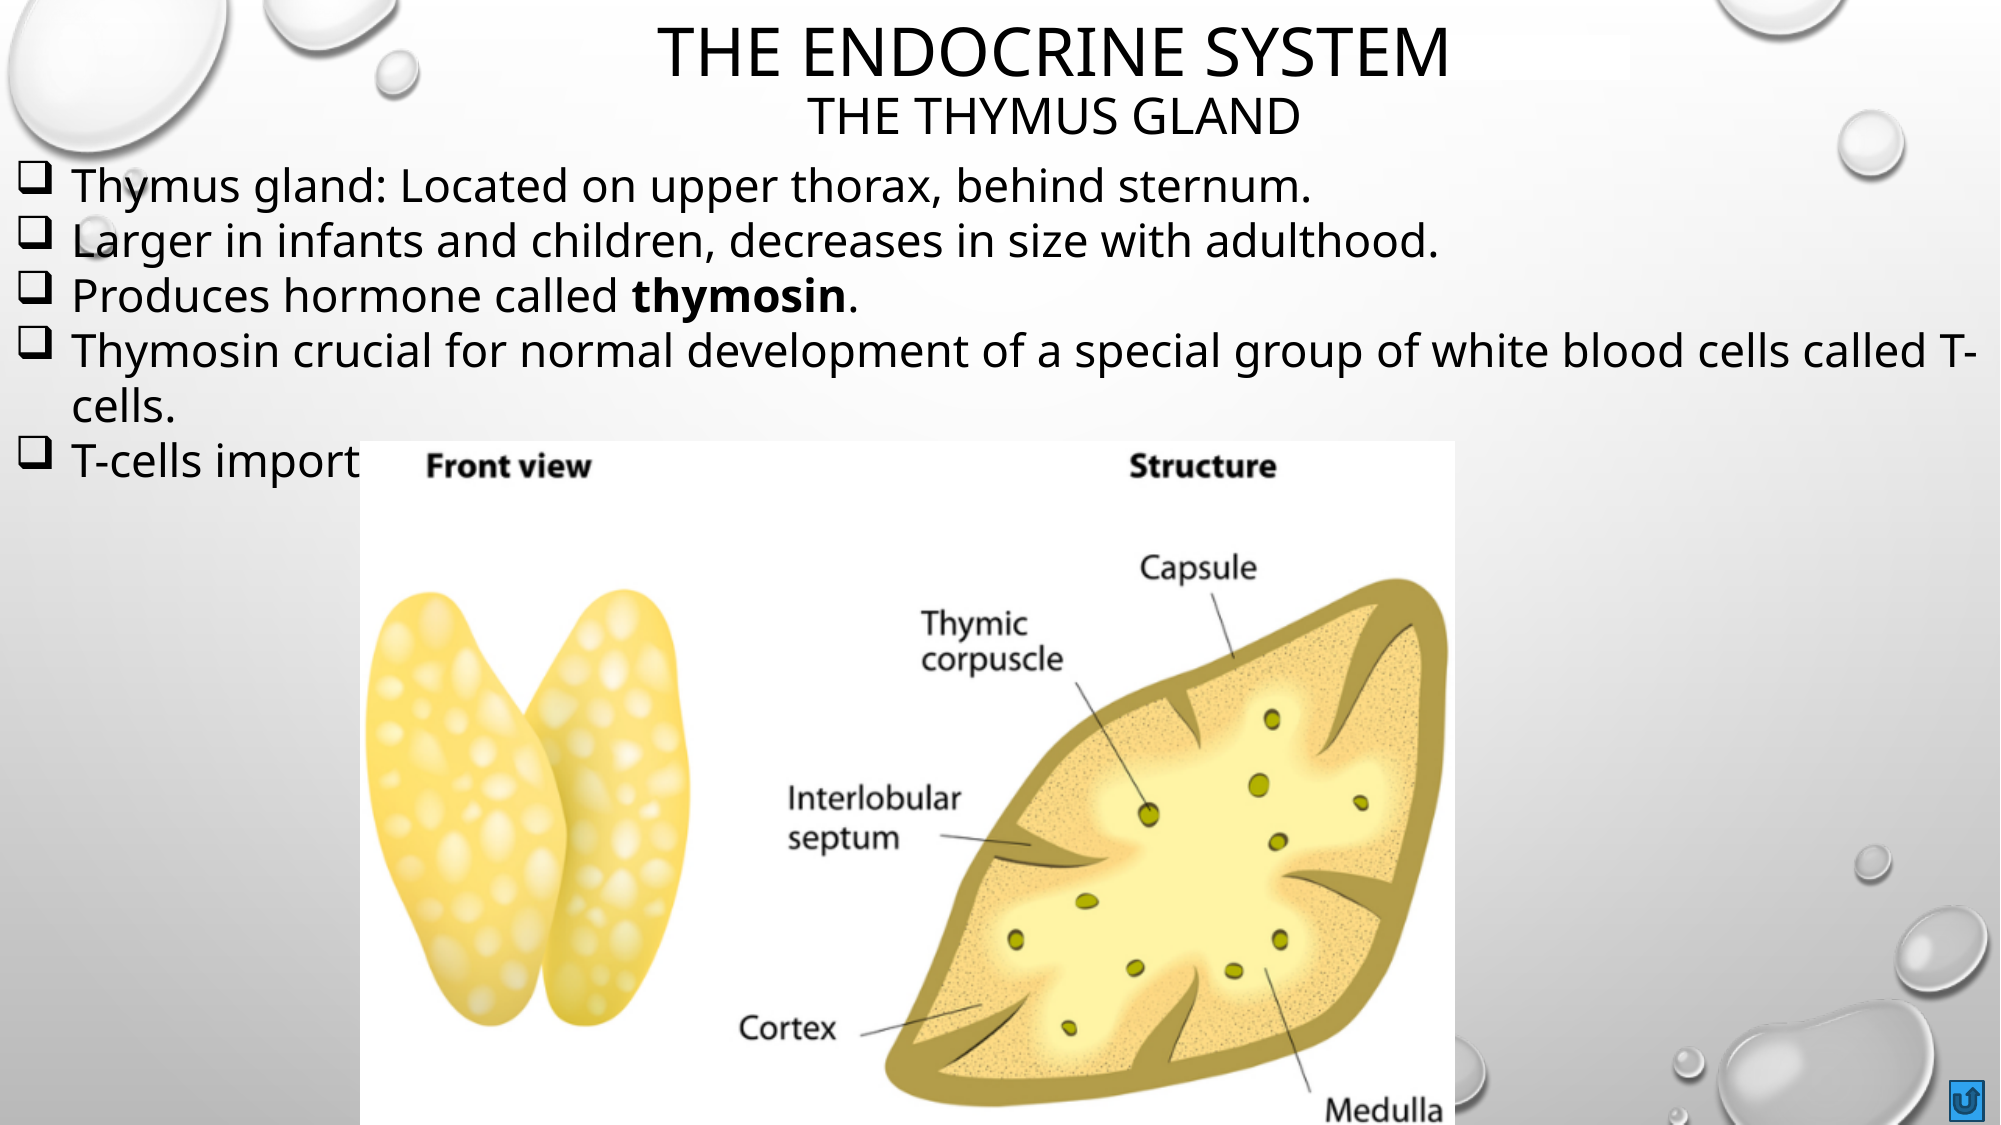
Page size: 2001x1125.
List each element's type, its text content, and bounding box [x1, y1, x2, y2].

text_box Thymus gland: Located on upper thorax, behind sternum. Larger in infants and children, decreases in size with adulthood. Produces hormone called thymosin. Thymosin crucial for normal development of a special group of white blood cells called T-cells. T-cells important for immune system function. [0, 148, 1998, 494]
text_box [1949, 1080, 1985, 1122]
title The endocrine system The thymus gland [621, 2, 1489, 148]
picture [0, 0, 2000, 1125]
